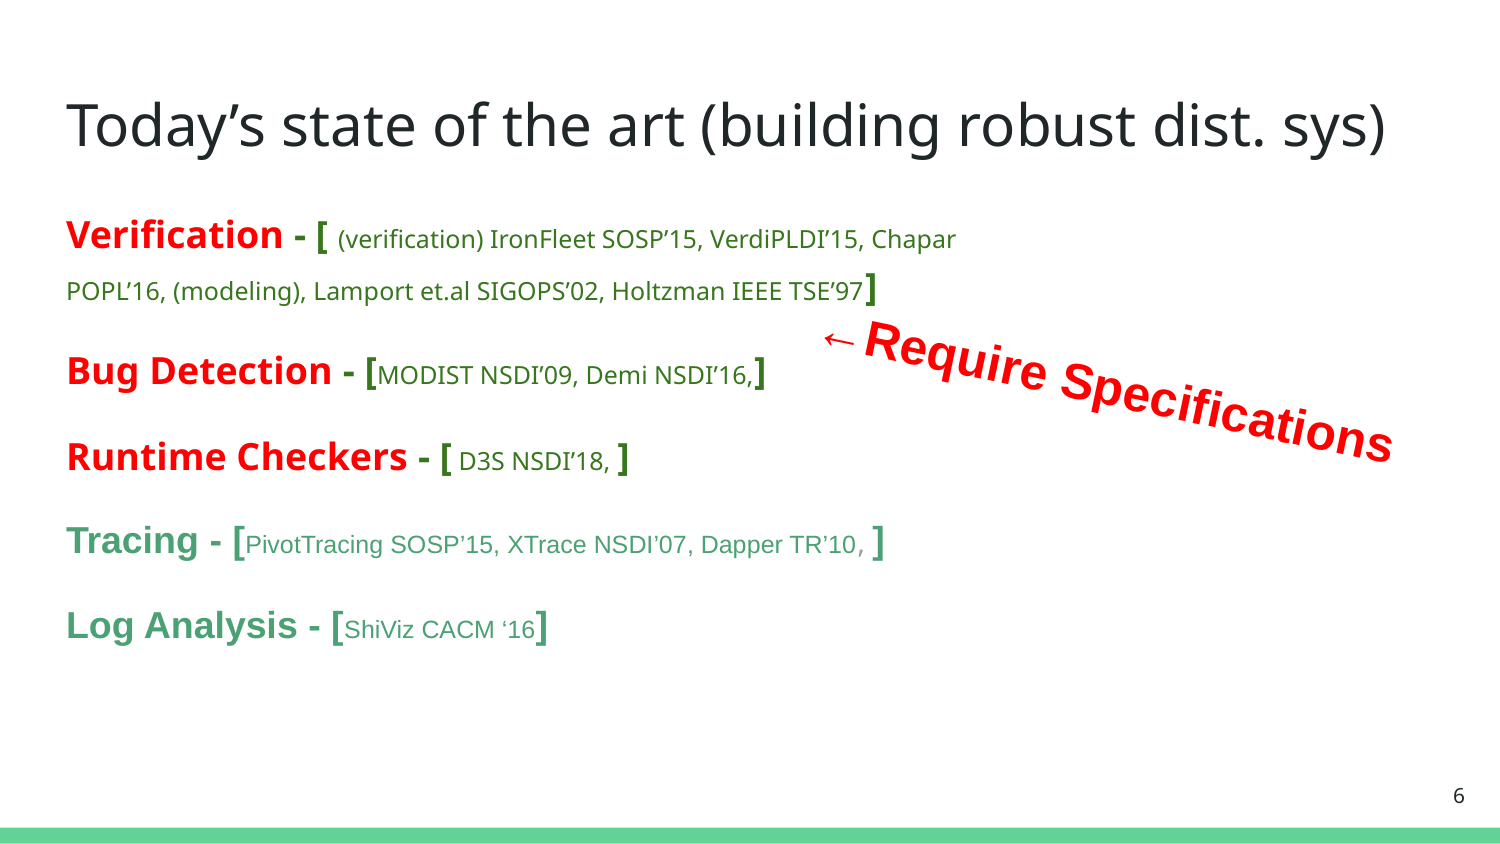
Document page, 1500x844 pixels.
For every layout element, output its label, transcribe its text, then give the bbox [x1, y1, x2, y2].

slide_number ‹#› [1389, 764, 1480, 830]
list Verification - [ (verification) IronFleet SOSP’15, VerdiPLDI’15, Chapar POPL’16, (modeling), Lamport et.al SIGOPS’02, Holtzman IEEE TSE’97] Bug Detection - [MODIST NSDI’09, Demi NSDI’16,] Runtime Checkers - [ D3S NSDI’18, ] [51, 189, 1024, 494]
title Today’s state of the art (building robust dist. sys) [51, 72, 1449, 167]
text_box ←Require Specifications [790, 277, 1500, 530]
text_box Tracing - [PivotTracing SOSP’15, XTrace NSDI’07, Dapper TR’10, ] Log Analysis - [ShiViz CACM ‘16] [51, 494, 1377, 789]
